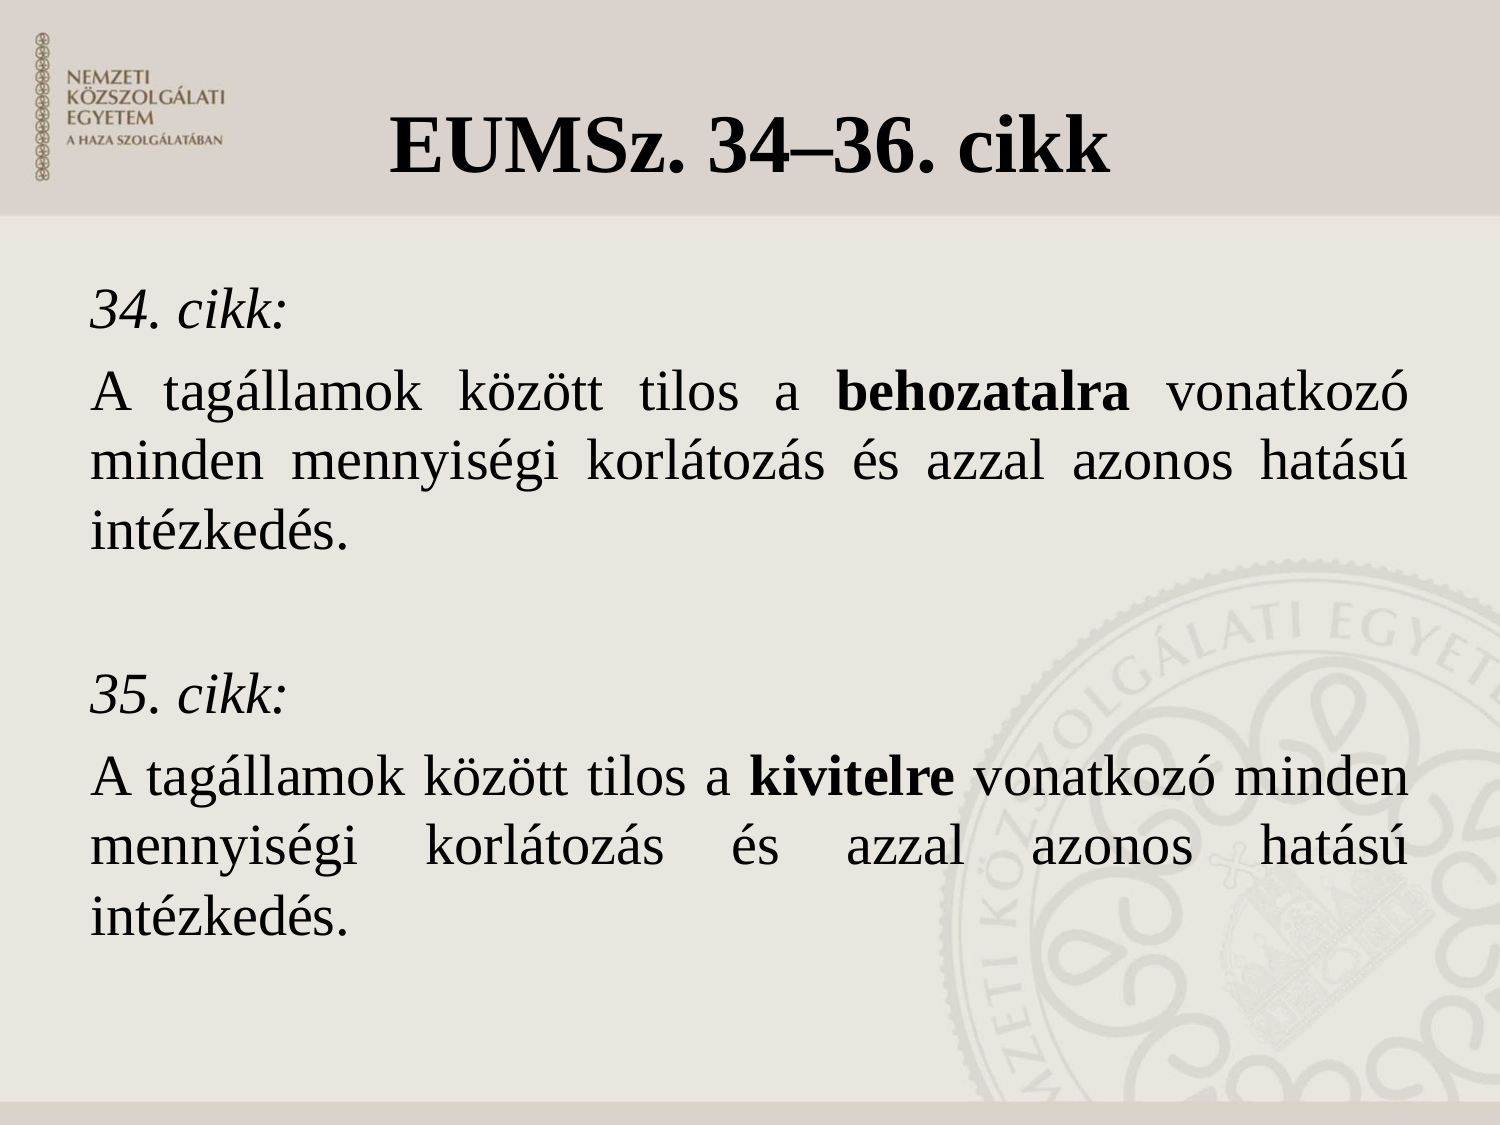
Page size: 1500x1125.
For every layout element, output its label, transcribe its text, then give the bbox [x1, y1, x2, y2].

list 34. cikk: A tagállamok között tilos a behozatalra vonatkozó minden mennyiségi korlátozás és azzal azonos hatású intézkedés. 35. cikk: A tagállamok között tilos a kivitelre vonatkozó minden mennyiségi korlátozás és azzal azonos hatású intézkedés. [75, 262, 1425, 1005]
picture [0, 0, 1500, 1125]
title EUMSz. 34–36. cikk [75, 45, 1425, 233]
